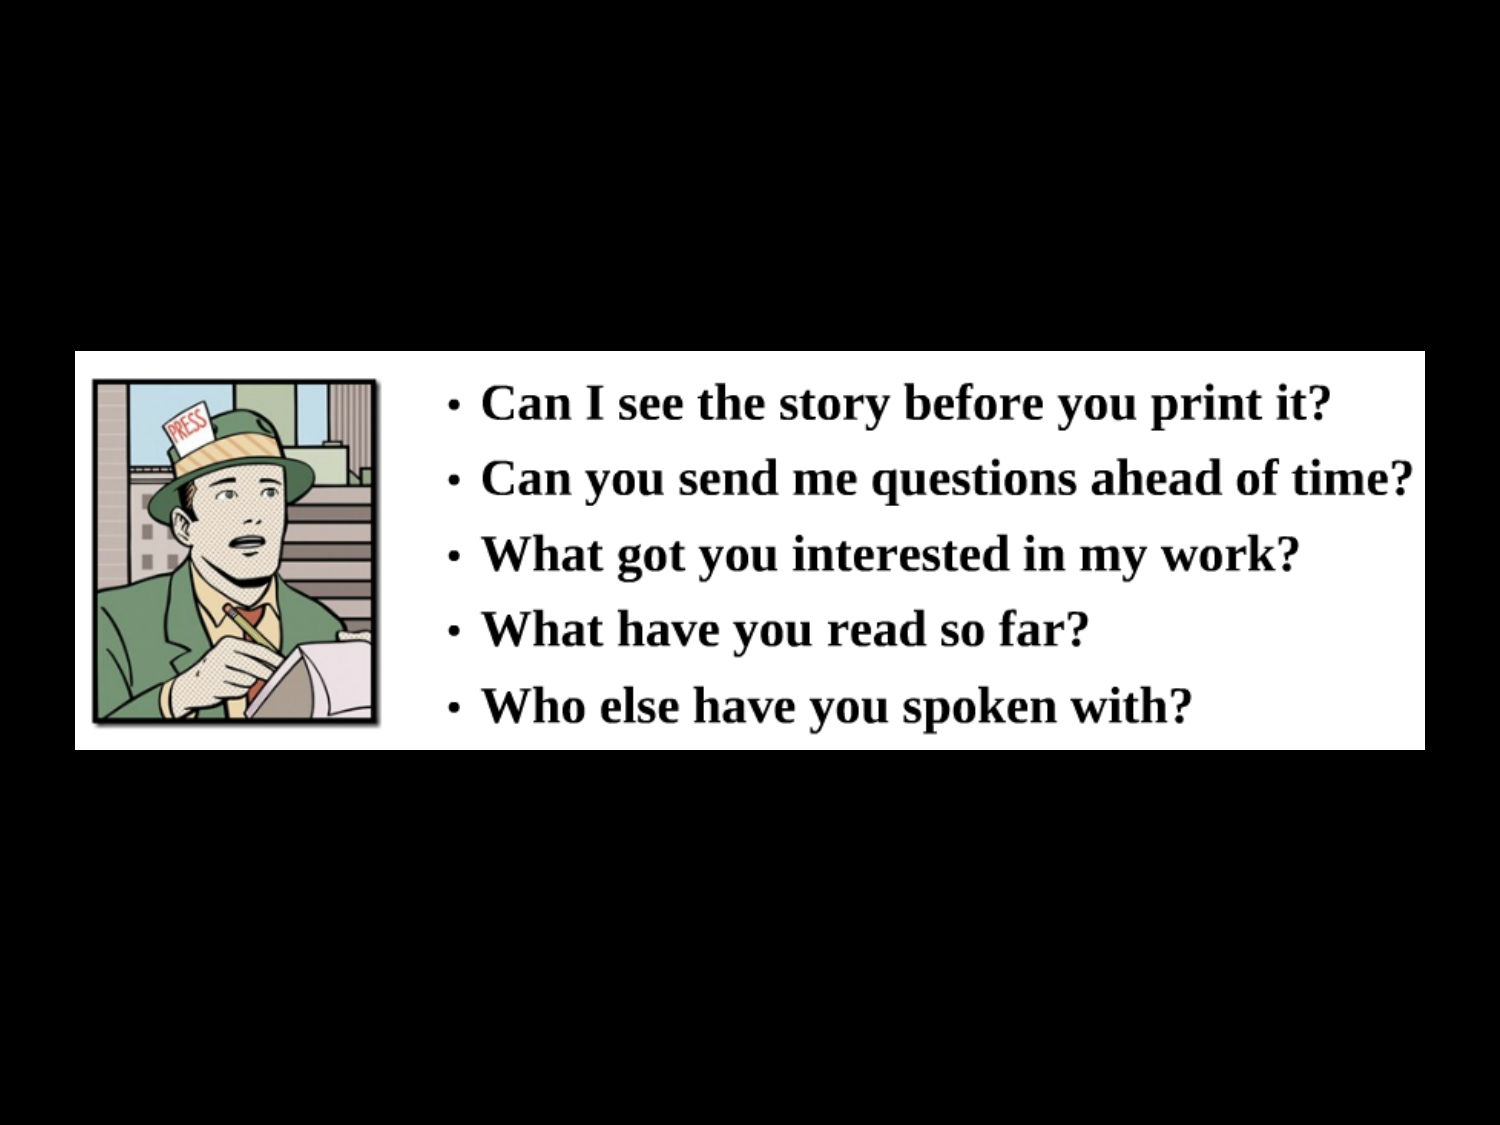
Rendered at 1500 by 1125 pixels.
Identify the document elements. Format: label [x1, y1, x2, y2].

list [74, 80, 1426, 1021]
